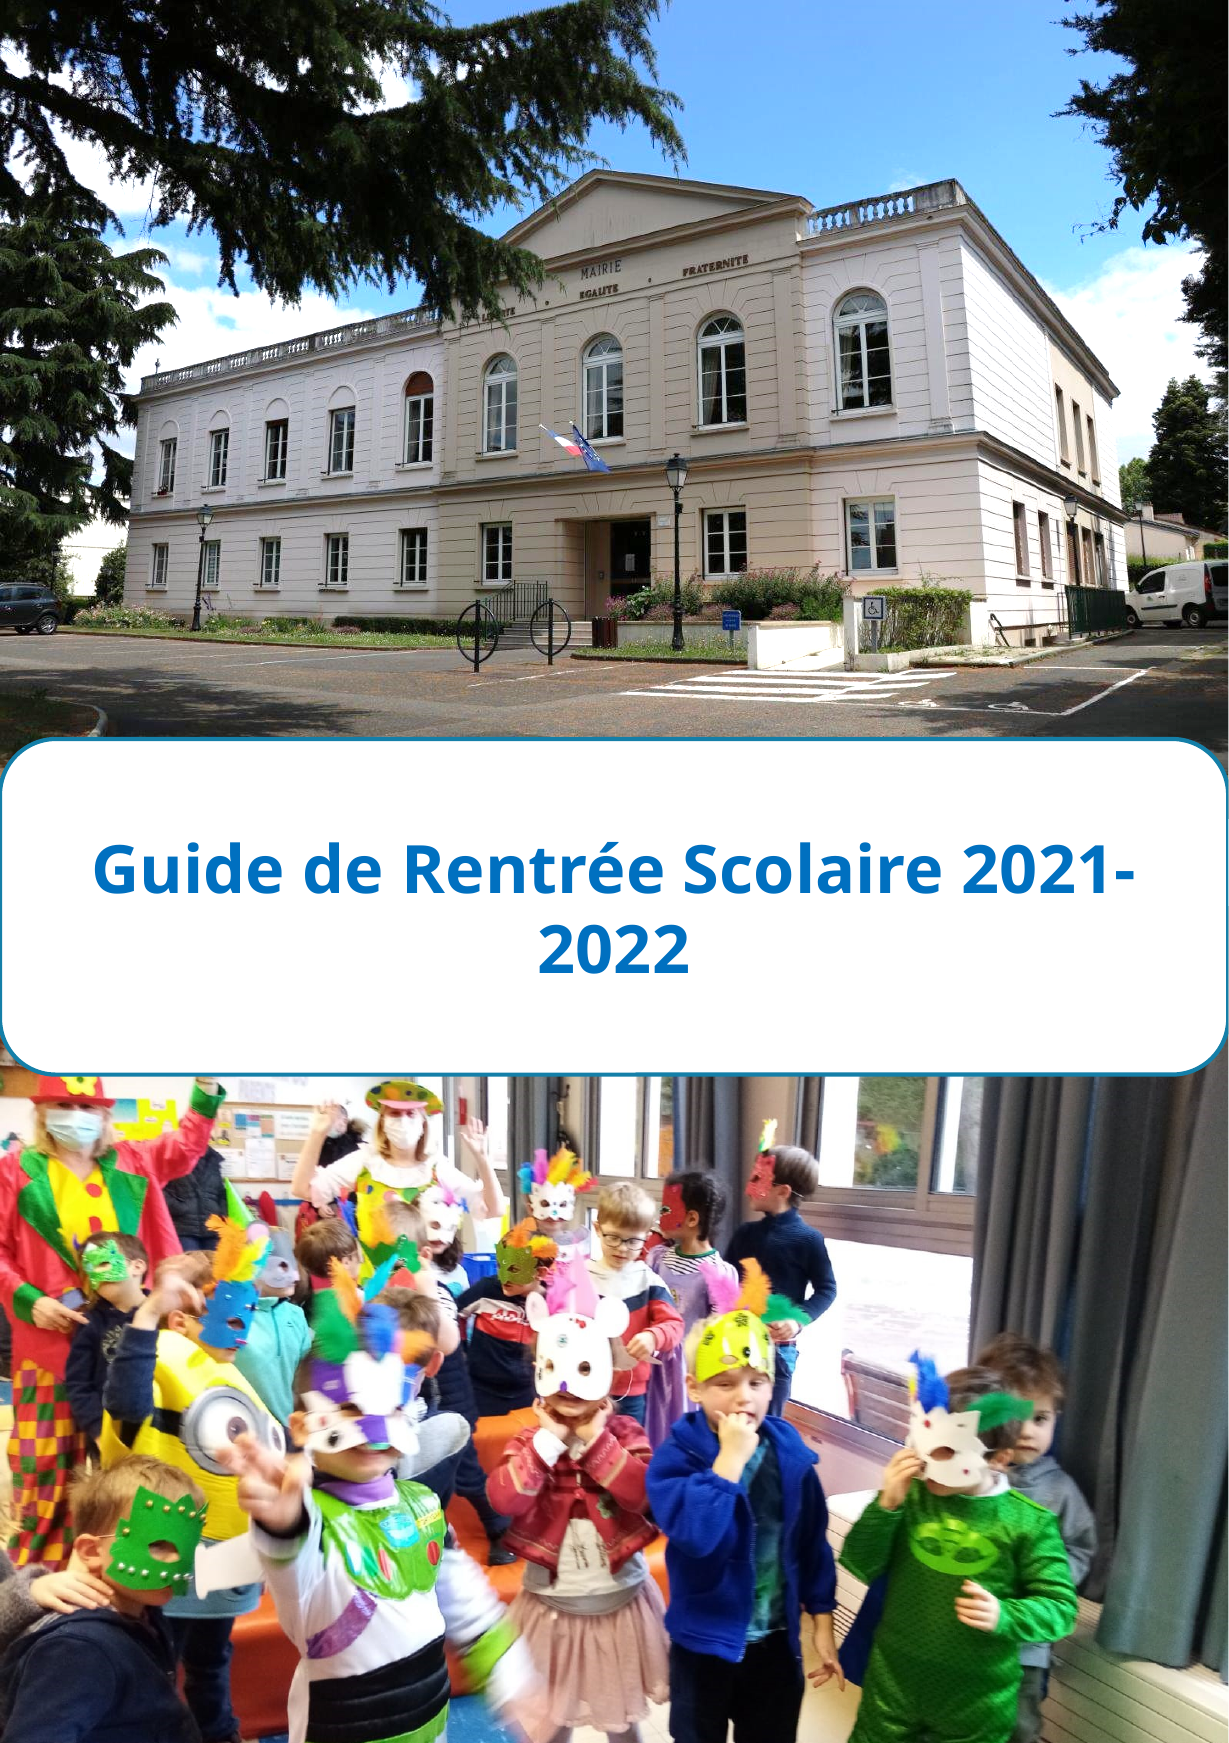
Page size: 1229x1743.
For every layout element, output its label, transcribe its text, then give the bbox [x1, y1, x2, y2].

text_box Guide de Rentrée Scolaire 2021-2022 [0, 825, 1229, 906]
picture [0, 906, 1229, 1743]
picture [0, 0, 1229, 819]
